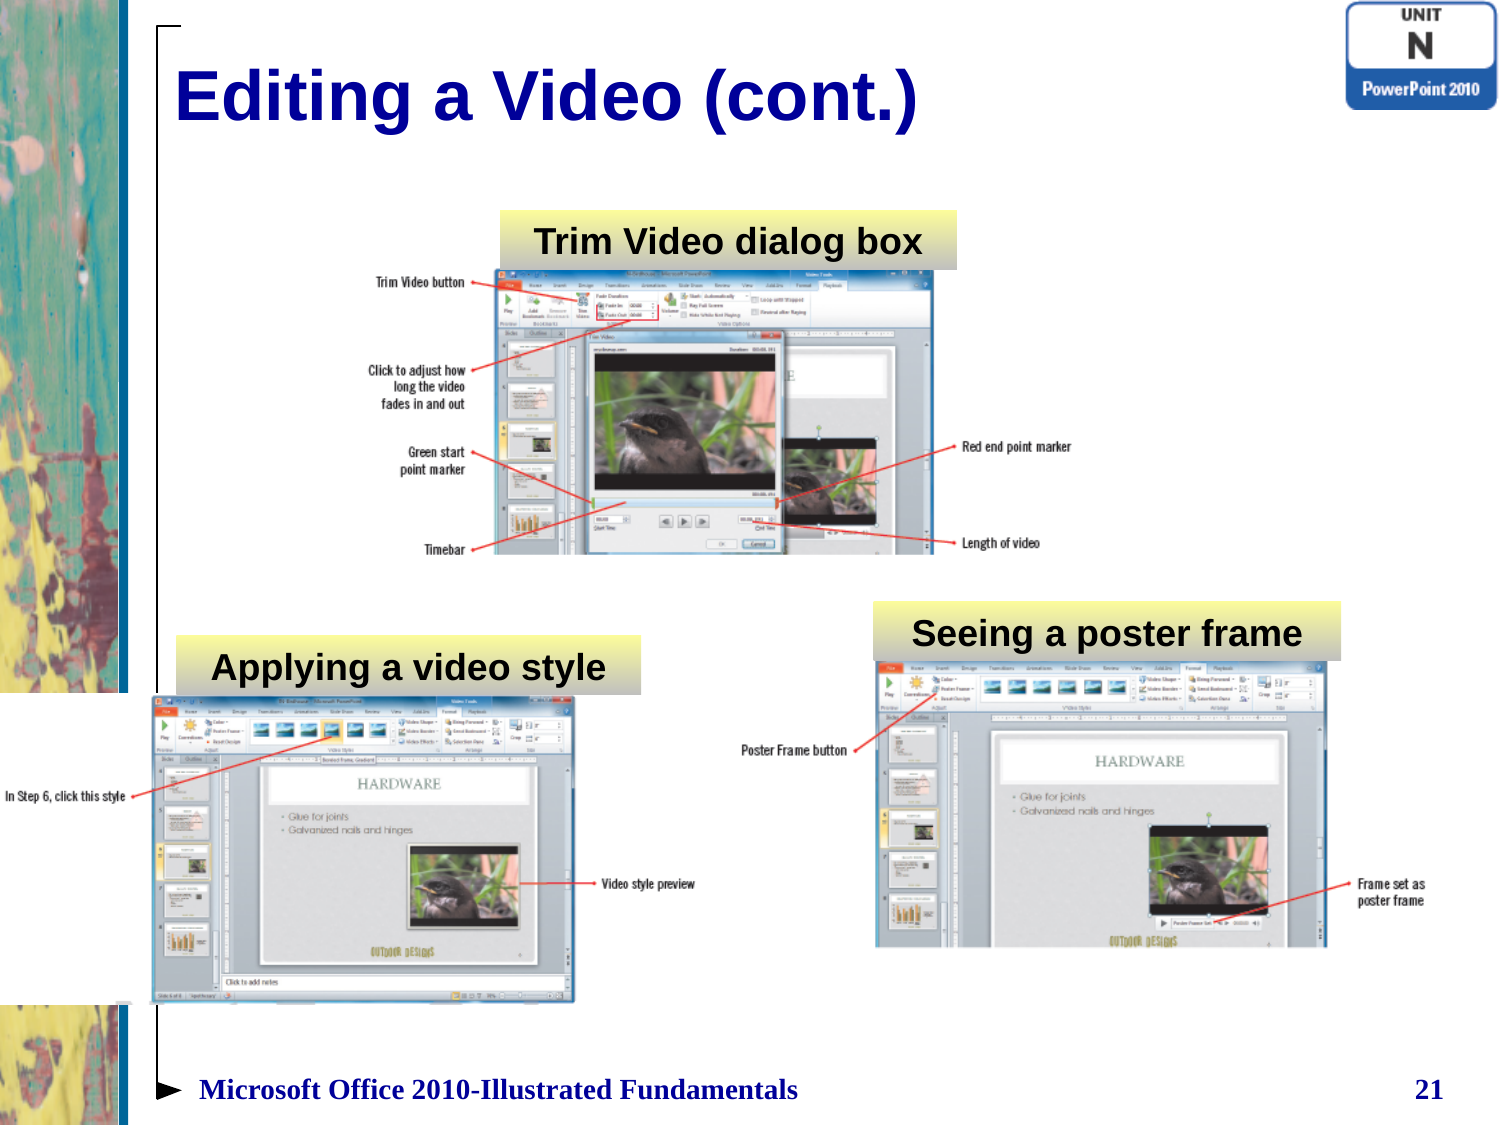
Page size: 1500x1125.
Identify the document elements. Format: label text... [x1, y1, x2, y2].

slide_number 21 [1356, 1062, 1460, 1105]
picture [0, 0, 710, 1125]
title Editing a Video (cont.) [158, 0, 1359, 185]
text_box Trim Video dialog box [500, 210, 957, 260]
picture [1359, 0, 1500, 110]
text_box Applying a video style [176, 635, 642, 692]
text_box Seeing a poster frame [873, 601, 1342, 650]
picture [356, 262, 1081, 563]
picture [723, 651, 1443, 950]
footer Microsoft Office 2010-Illustrated Fundamentals [183, 1062, 1147, 1125]
